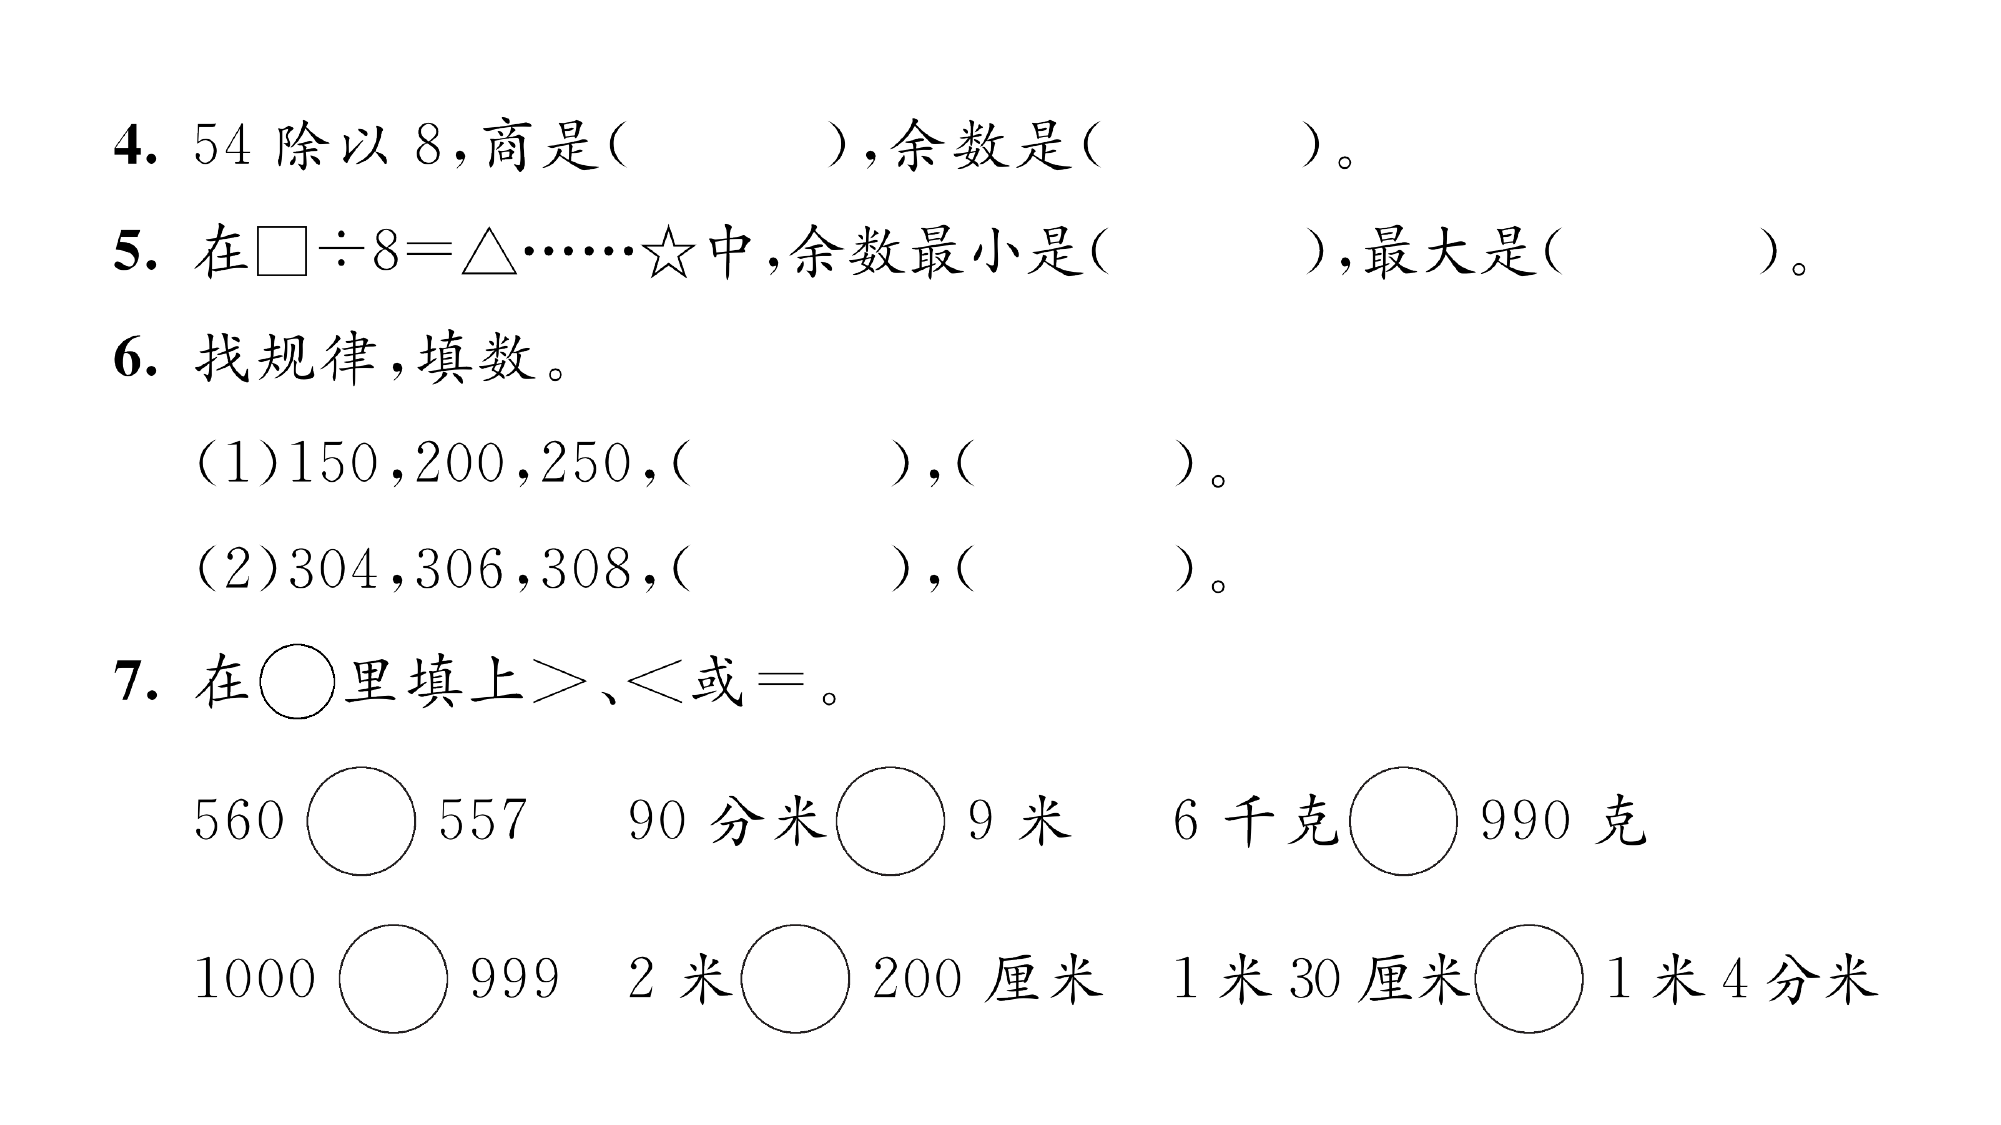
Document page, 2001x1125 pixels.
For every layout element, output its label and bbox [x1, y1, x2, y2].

picture [110, 106, 2000, 1051]
